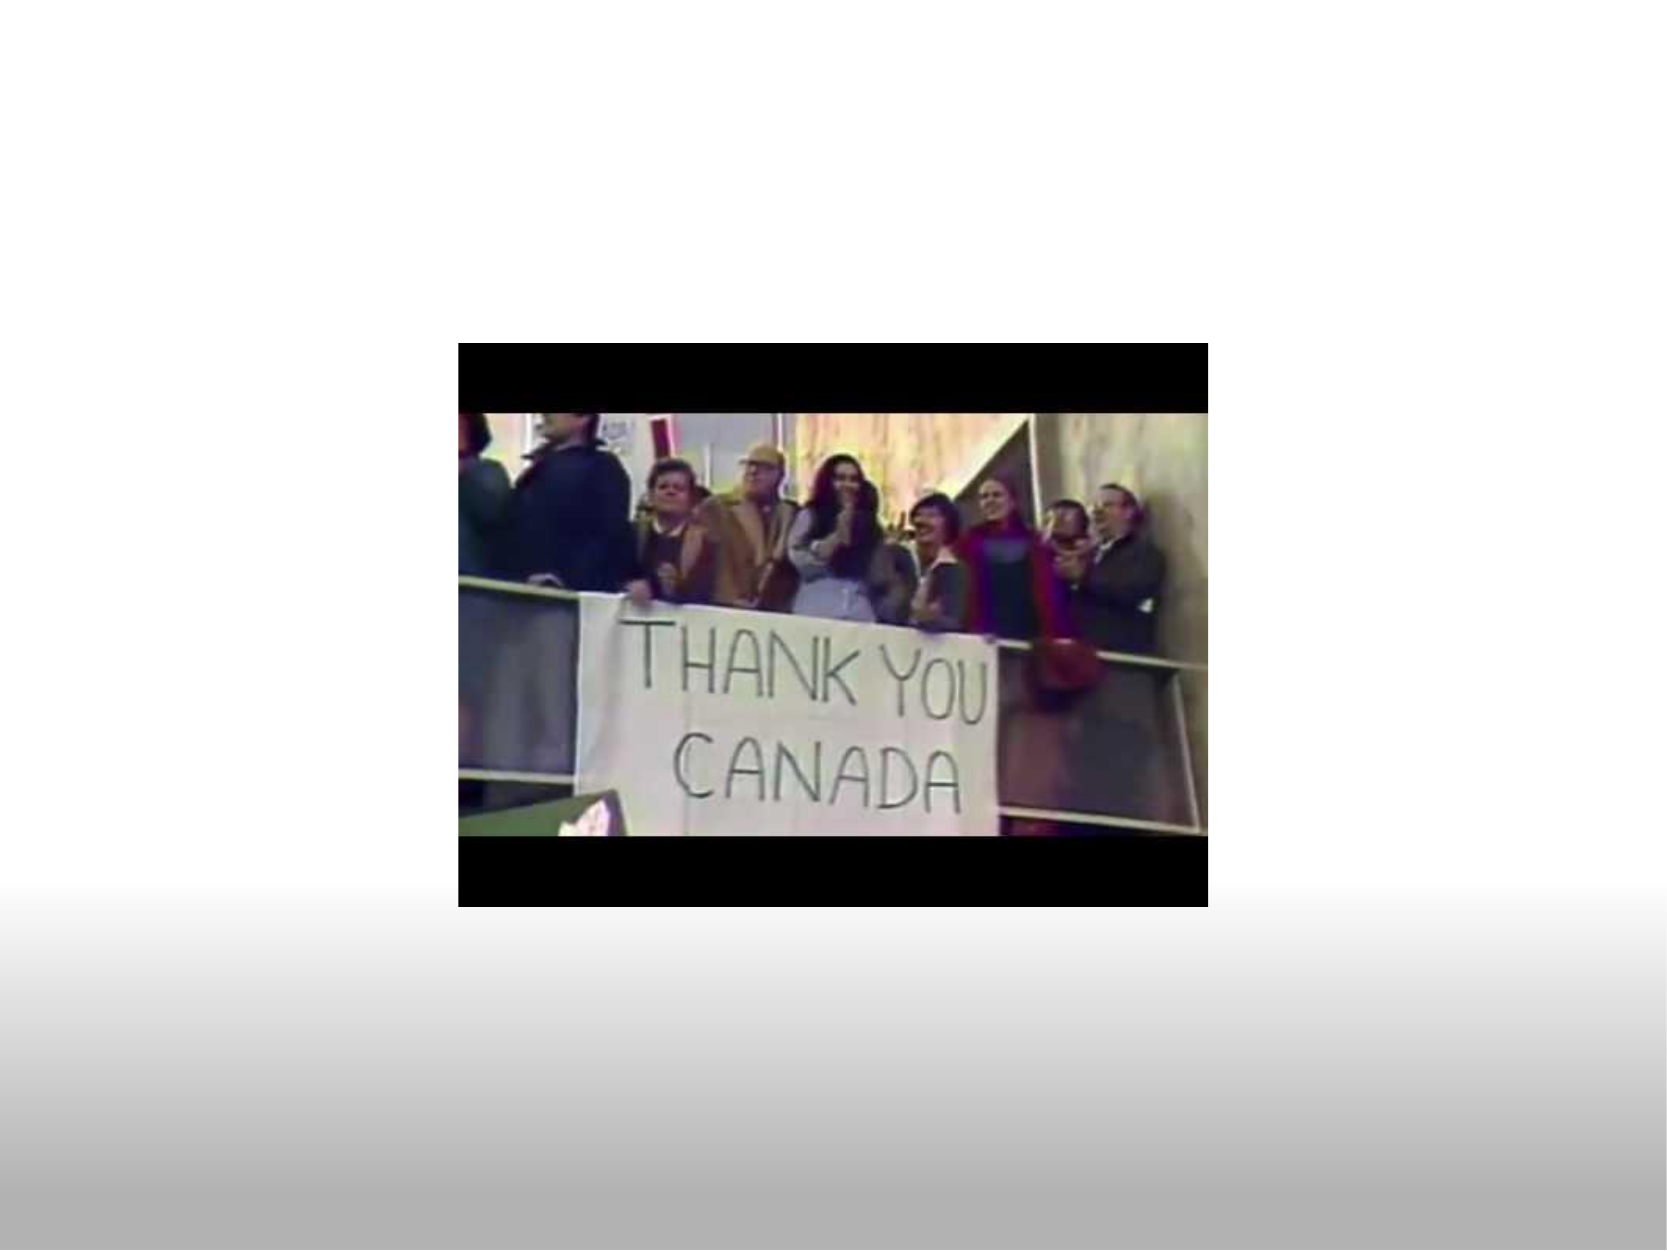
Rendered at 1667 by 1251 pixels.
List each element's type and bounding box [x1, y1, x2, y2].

picture [0, 0, 1667, 1250]
text_box [458, 343, 1209, 907]
